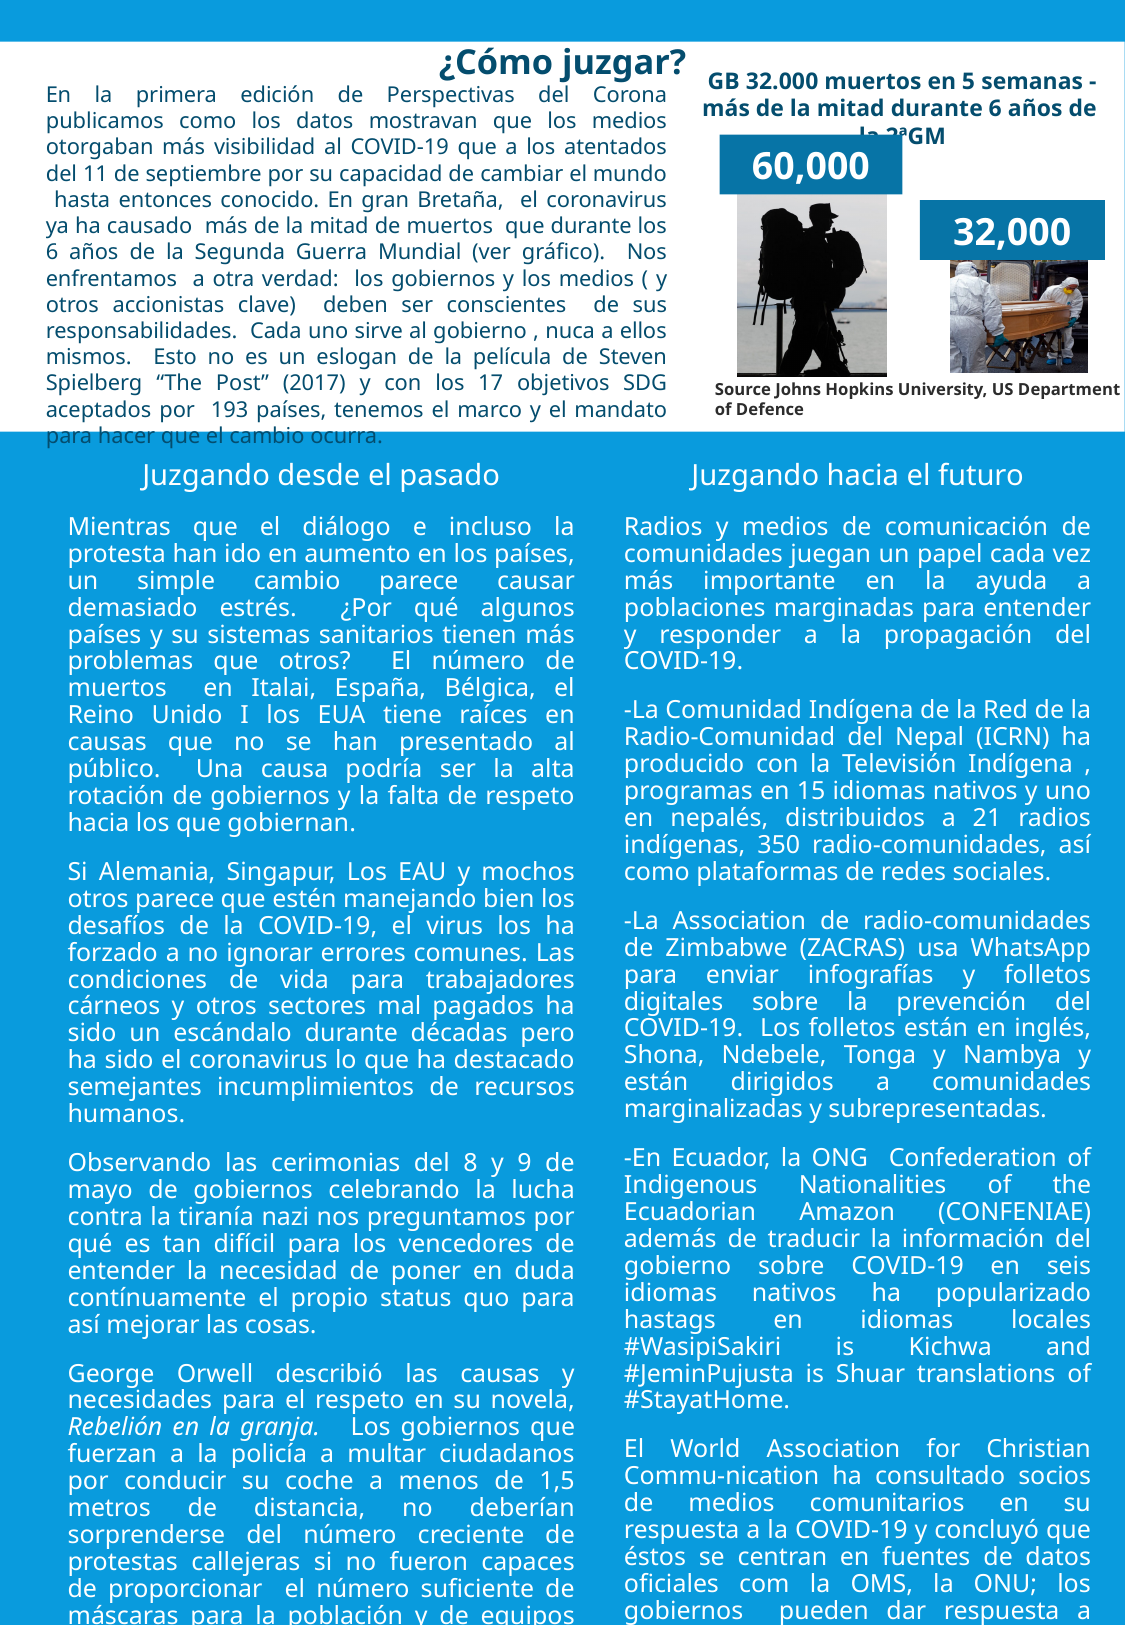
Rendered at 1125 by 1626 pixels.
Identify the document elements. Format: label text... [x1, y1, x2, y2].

picture [145, 1554, 151, 1568]
picture [976, 1471, 983, 1479]
picture [496, 1476, 503, 1484]
picture [703, 1498, 709, 1510]
text_box ¿Cómo juzgar? [77, 37, 682, 73]
picture [899, 1498, 905, 1510]
picture [566, 1503, 572, 1515]
picture [661, 1471, 667, 1483]
picture [513, 1582, 519, 1595]
picture [405, 1476, 412, 1488]
picture [953, 1471, 959, 1483]
text_box Juzgando desde el pasado Mientras que el diálogo e incluso la protesta han ido en aumento en los países, un simple cambio parece causar demasiado estrés. ¿Por qué algunos países y su sistemas sanitarios tienen más problemas que otros? El número de muertos en Italai, España, Bélgica, el Reino Unido I los EUA tiene raíces en causas que no se han presentado al público. Una causa podría ser la alta rotación de gobiernos y la falta de respeto hacia los que gobiernan. Si Alemania, Singapur, Los EAU y mochos otros parece que estén manejando bien los desafíos de la COVID-19, el virus los ha forzado a no ignorar errores comunes. Las condiciones de vida para trabajadores cárneos y otros sectores mal pagados ha sido un escándalo durante décadas pero ha sido el coronavirus lo que ha destacado semejantes incumplimientos de recursos humanos. Observando las cerimonias del 8 y 9 de mayo de gobiernos celebrando la lucha contra la tiranía nazi nos preguntamos por qué es tan difícil para los vencedores de entender la necesidad de poner en duda contínuamente el propio status quo para así mejorar las cosas. George Orwell describió las causas y necesidades para el respeto en su novela, Rebelión en la granja. Los gobiernos que fuerzan a la policía a multar ciudadanos por conducir su coche a menos de 1,5 metros de distancia, no deberían sorprenderse del número creciente de protestas callejeras si no fueron capaces de proporcionar el número suficiente de máscaras para la población y de equipos de protección en los establecimientos. [52, 453, 591, 1450]
picture [323, 1584, 329, 1596]
picture [652, 1549, 658, 1563]
picture [949, 261, 1088, 373]
picture [996, 1575, 1000, 1591]
picture [503, 1529, 509, 1540]
picture [888, 1606, 895, 1614]
picture [775, 1469, 781, 1482]
picture [110, 1554, 116, 1568]
picture [937, 1552, 943, 1564]
picture [737, 195, 887, 377]
text_box En la primera edición de Perspectivas del Corona publicamos como los datos mostravan que los medios otorgaban más visibilidad al COVID-19 que a los atentados del 11 de septiembre por su capacidad de cambiar el mundo hasta entonces conocido. En gran Bretaña, el coronavirus ya ha causado más de la mitad de muertos que durante los 6 años de la Segunda Guerra Mundial (ver gráfico). Nos enfrentamos a otra verdad: los gobiernos y los medios ( y otros accionistas clave) deben ser conscientes de sus responsabilidades. Cada uno sirve al gobierno , nuca a ellos mismos. Esto no es un eslogan de la película de Steven Spielberg “The Post” (2017) y con los 17 objetivos SDG aceptados por 193 países, tenemos el marco y el mandato para hacer que el cambio ocurra. [31, 73, 683, 455]
picture [1038, 1606, 1044, 1618]
picture [392, 1552, 397, 1569]
list Juzgando hacia el futuro Radios y medios de comunicación de comunidades juegan un papel cada vez más importante en la ayuda a poblaciones marginadas para entender y responder a la propagación del COVID-19. -La Comunidad Indígena de la Red de la Radio-Comunidad del Nepal (ICRN) ha producido con la Televisión Indígena , programas en 15 idiomas nativos y uno en nepalés, distribuidos a 21 radios indígenas, 350 radio-comunidades, así como plataformas de redes sociales. -La Association de radio-comunidades de Zimbabwe (ZACRAS) usa WhatsApp para enviar infografías y folletos digitales sobre la prevención del COVID-19. Los folletos están en inglés, Shona, Ndebele, Tonga y Nambya y están dirigidos a comunidades marginalizadas y subrepresentadas. -En Ecuador, la ONG Confederation of Indigenous Nationalities of the Ecuadorian Amazon (CONFENIAE) además de traducir la información del gobierno sobre COVID-19 en seis idiomas nativos ha popularizado hastags en idiomas locales #WasipiSakiri is Kichwa and #JeminPujusta is Shuar translations of #StayatHome. El World Association for Christian Commu-nication ha consultado socios de medios comunitarios en su respuesta a la COVID-19 y concluyó que éstos se centran en fuentes de datos oficiales com la OMS, la ONU; los gobiernos pueden dar respuesta a rumores y desinformaciones. Sara Speicher, WCC Geneva [608, 453, 1107, 1450]
picture [873, 1575, 877, 1591]
picture [1057, 1549, 1063, 1563]
text_box GB 32.000 muertos en 5 semanas - más de la mitad durante 6 años de la 2ªGM [682, 31, 1122, 157]
picture [909, 1471, 915, 1483]
picture [1004, 1575, 1009, 1591]
picture [74, 1611, 81, 1623]
picture [441, 1611, 448, 1619]
picture [563, 1472, 571, 1479]
picture [860, 1606, 866, 1618]
picture [856, 1521, 864, 1537]
picture [349, 1530, 355, 1542]
picture [718, 1525, 724, 1537]
picture [781, 1549, 787, 1563]
picture [843, 1498, 850, 1510]
picture [732, 1471, 738, 1483]
picture [450, 1582, 456, 1596]
picture [770, 1552, 776, 1564]
picture [310, 1530, 316, 1542]
picture [839, 1471, 845, 1483]
picture [641, 1577, 647, 1591]
picture [290, 1500, 296, 1514]
picture [107, 1500, 113, 1514]
picture [74, 1503, 81, 1515]
picture [362, 1584, 368, 1596]
picture [1027, 1552, 1034, 1560]
picture [884, 1550, 890, 1564]
picture [693, 1471, 699, 1483]
picture [1020, 1498, 1026, 1510]
text_box Source Johns Hopkins University, US Department of Defence [700, 371, 1125, 427]
picture [158, 1476, 164, 1488]
text_box 32,000 [919, 200, 1105, 260]
picture [248, 1530, 255, 1538]
text_box 60,000 [719, 134, 903, 195]
picture [985, 1552, 992, 1560]
